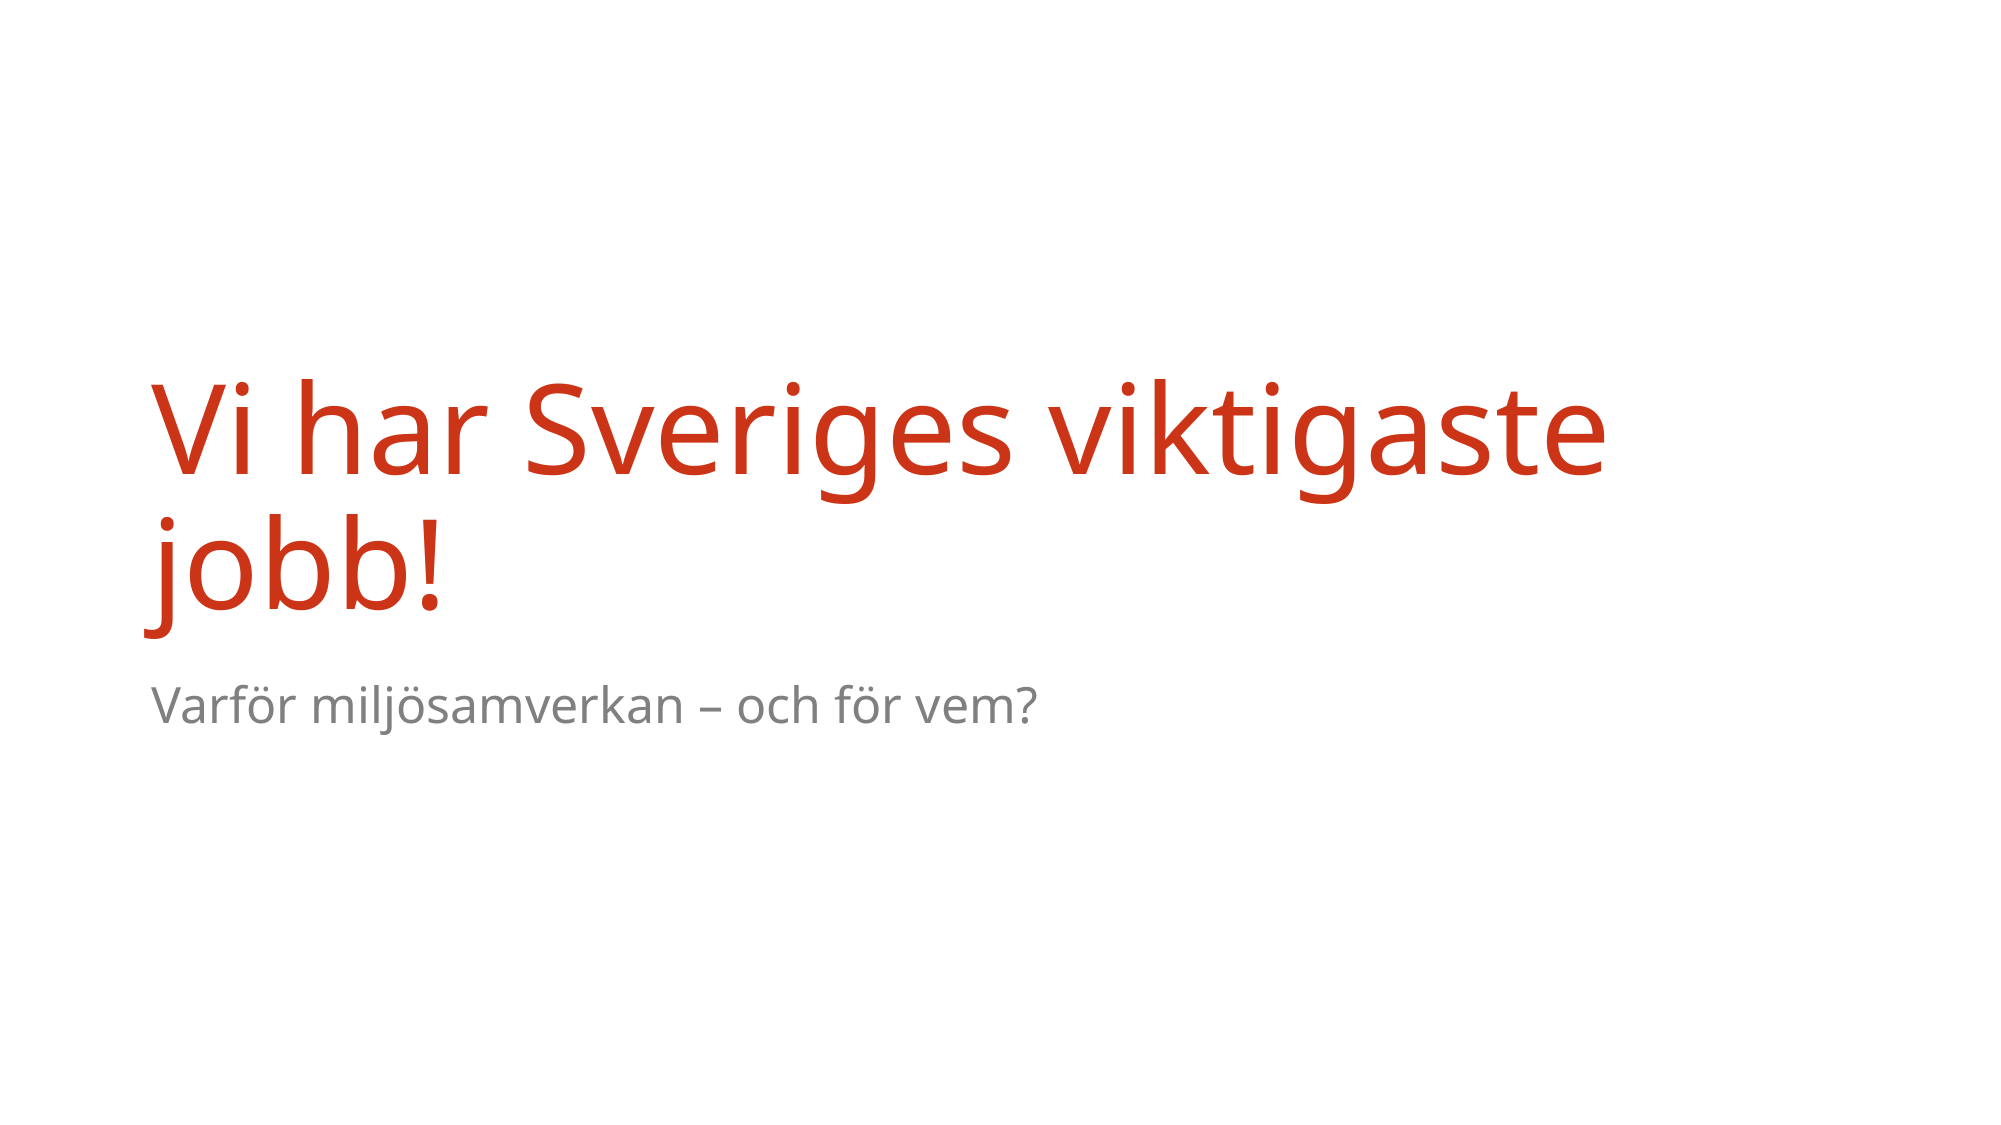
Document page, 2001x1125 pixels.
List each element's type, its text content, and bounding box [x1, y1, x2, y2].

title Vi har Sveriges viktigaste jobb! [136, 470, 1862, 645]
list Varför miljösamverkan – och för vem? [136, 672, 1862, 920]
